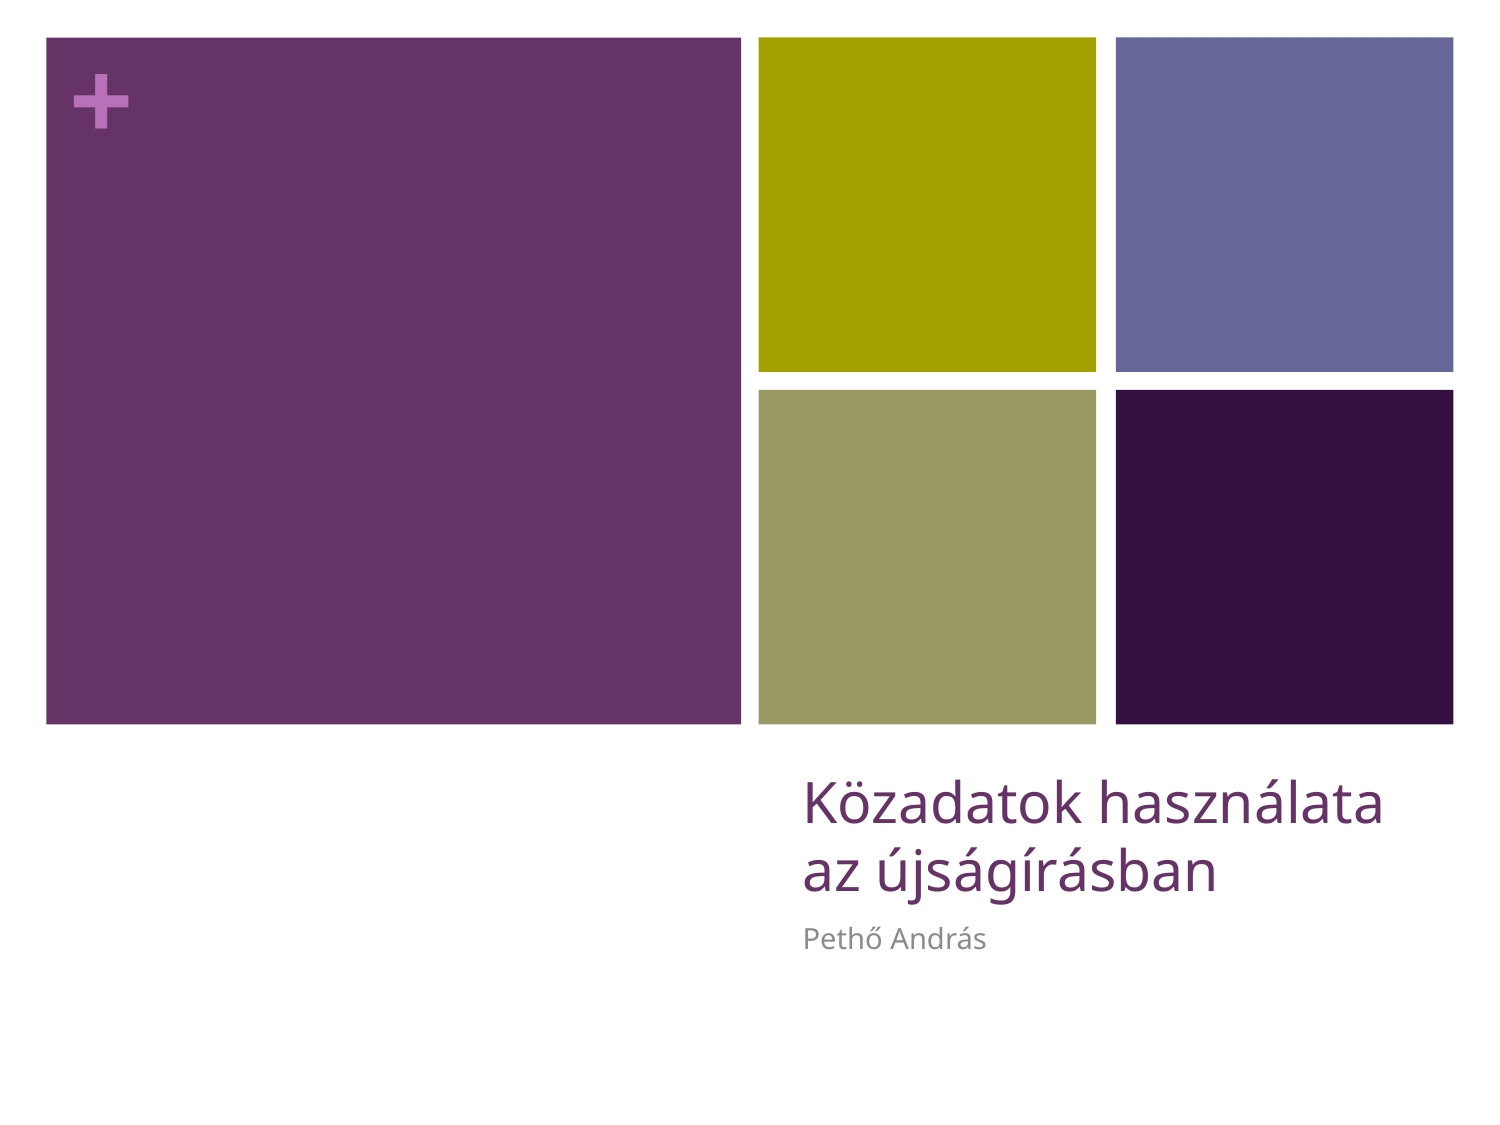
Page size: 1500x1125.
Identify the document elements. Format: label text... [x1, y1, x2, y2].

title Közadatok használata az újságírásban [787, 758, 1450, 912]
subtitle Pethő András [787, 912, 1450, 1036]
